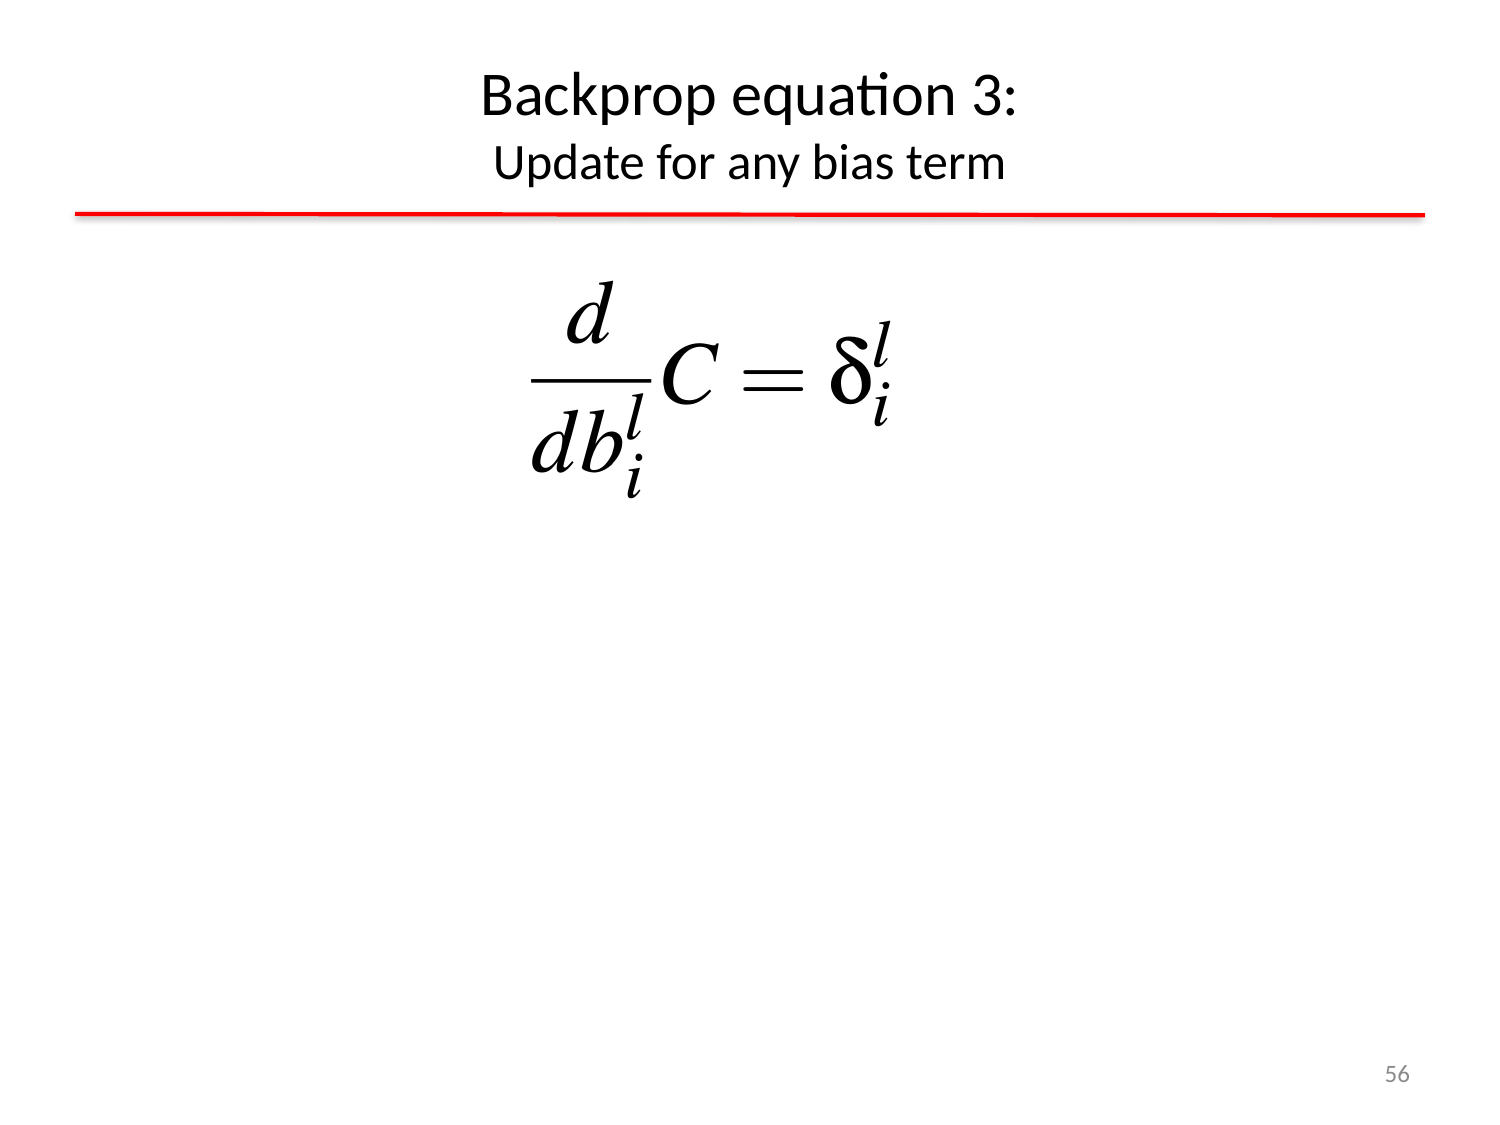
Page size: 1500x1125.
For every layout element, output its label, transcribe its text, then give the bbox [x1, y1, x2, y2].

picture [510, 261, 923, 509]
title Backprop equation 3: Update for any bias term [75, 45, 1425, 198]
slide_number 56 [1074, 1042, 1425, 1103]
